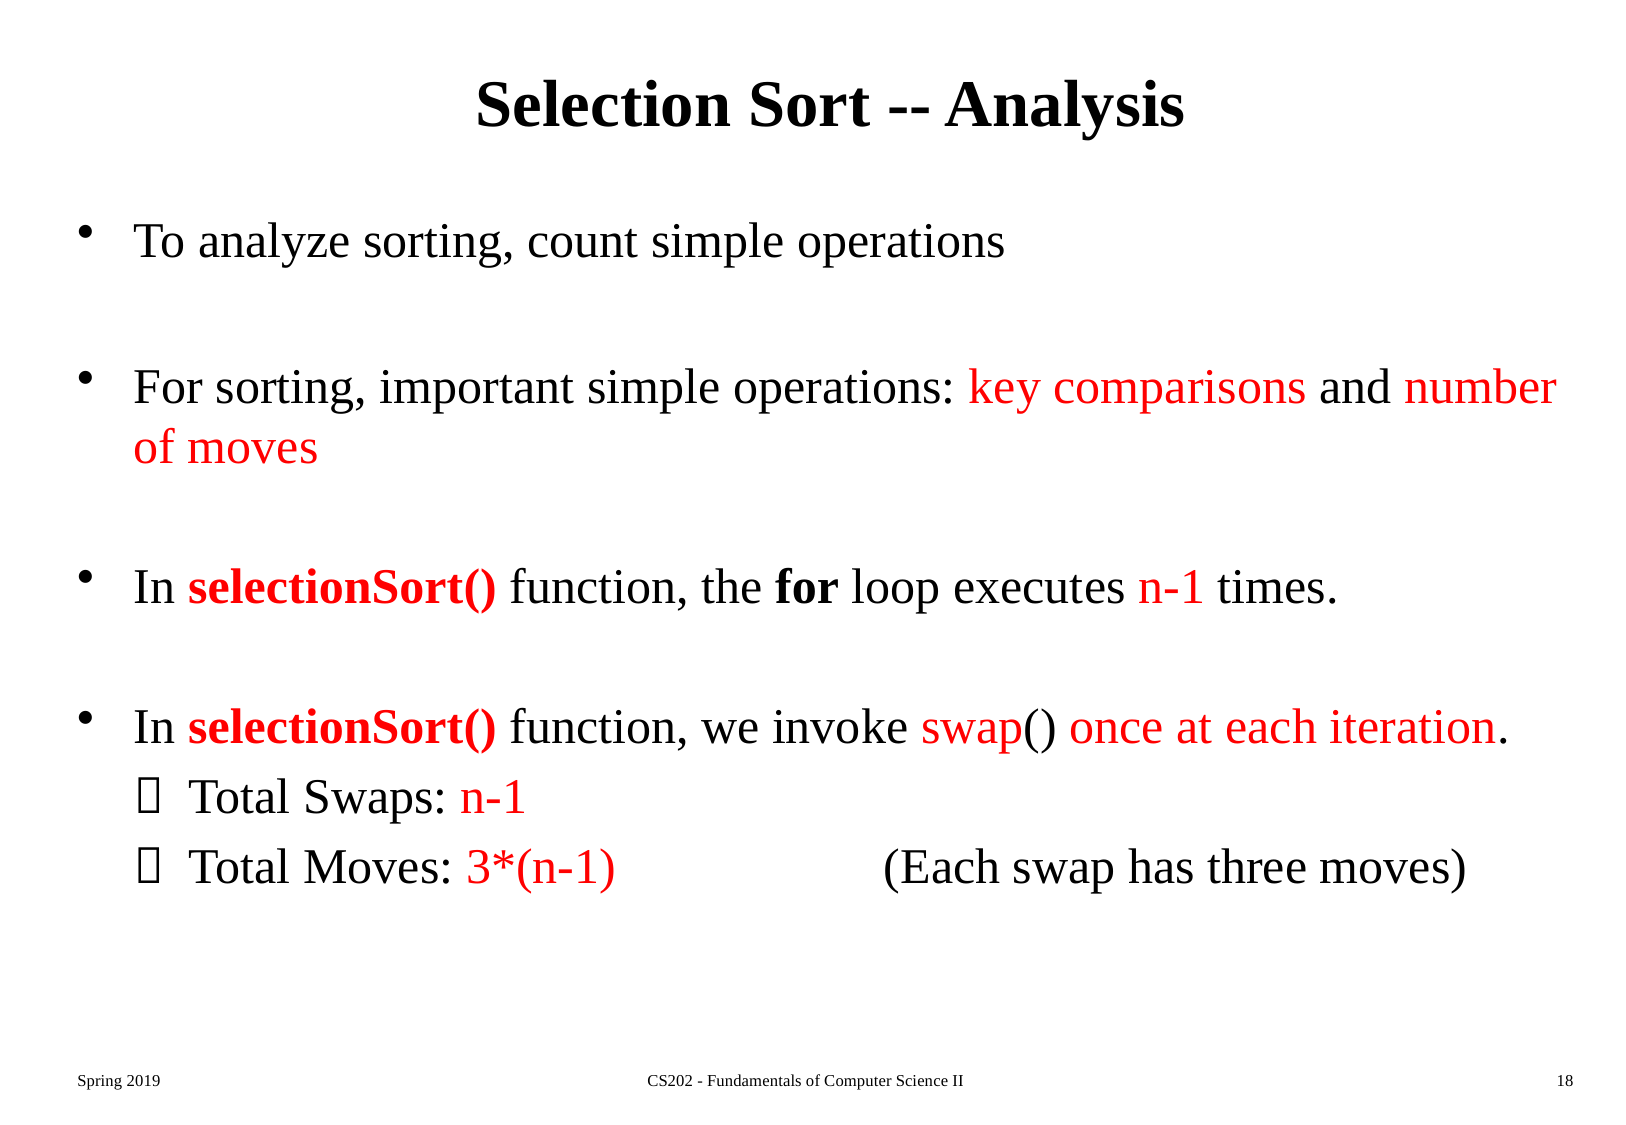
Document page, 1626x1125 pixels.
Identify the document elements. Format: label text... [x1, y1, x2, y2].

footer CS202 - Fundamentals of Computer Science II [500, 1062, 1111, 1101]
slide_number 18 [1249, 1062, 1589, 1101]
slide_number Spring 2019 [62, 1062, 402, 1101]
title Selection Sort -- Analysis [62, 24, 1600, 175]
list To analyze sorting, count simple operations For sorting, important simple operations: key comparisons and number of moves In selectionSort() function, the for loop executes n-1 times. In selectionSort() function, we invoke swap() once at each iteration.  Total Swaps: n-1  Total Moves: 3*(n-1) (Each swap has three moves) [62, 200, 1588, 1038]
